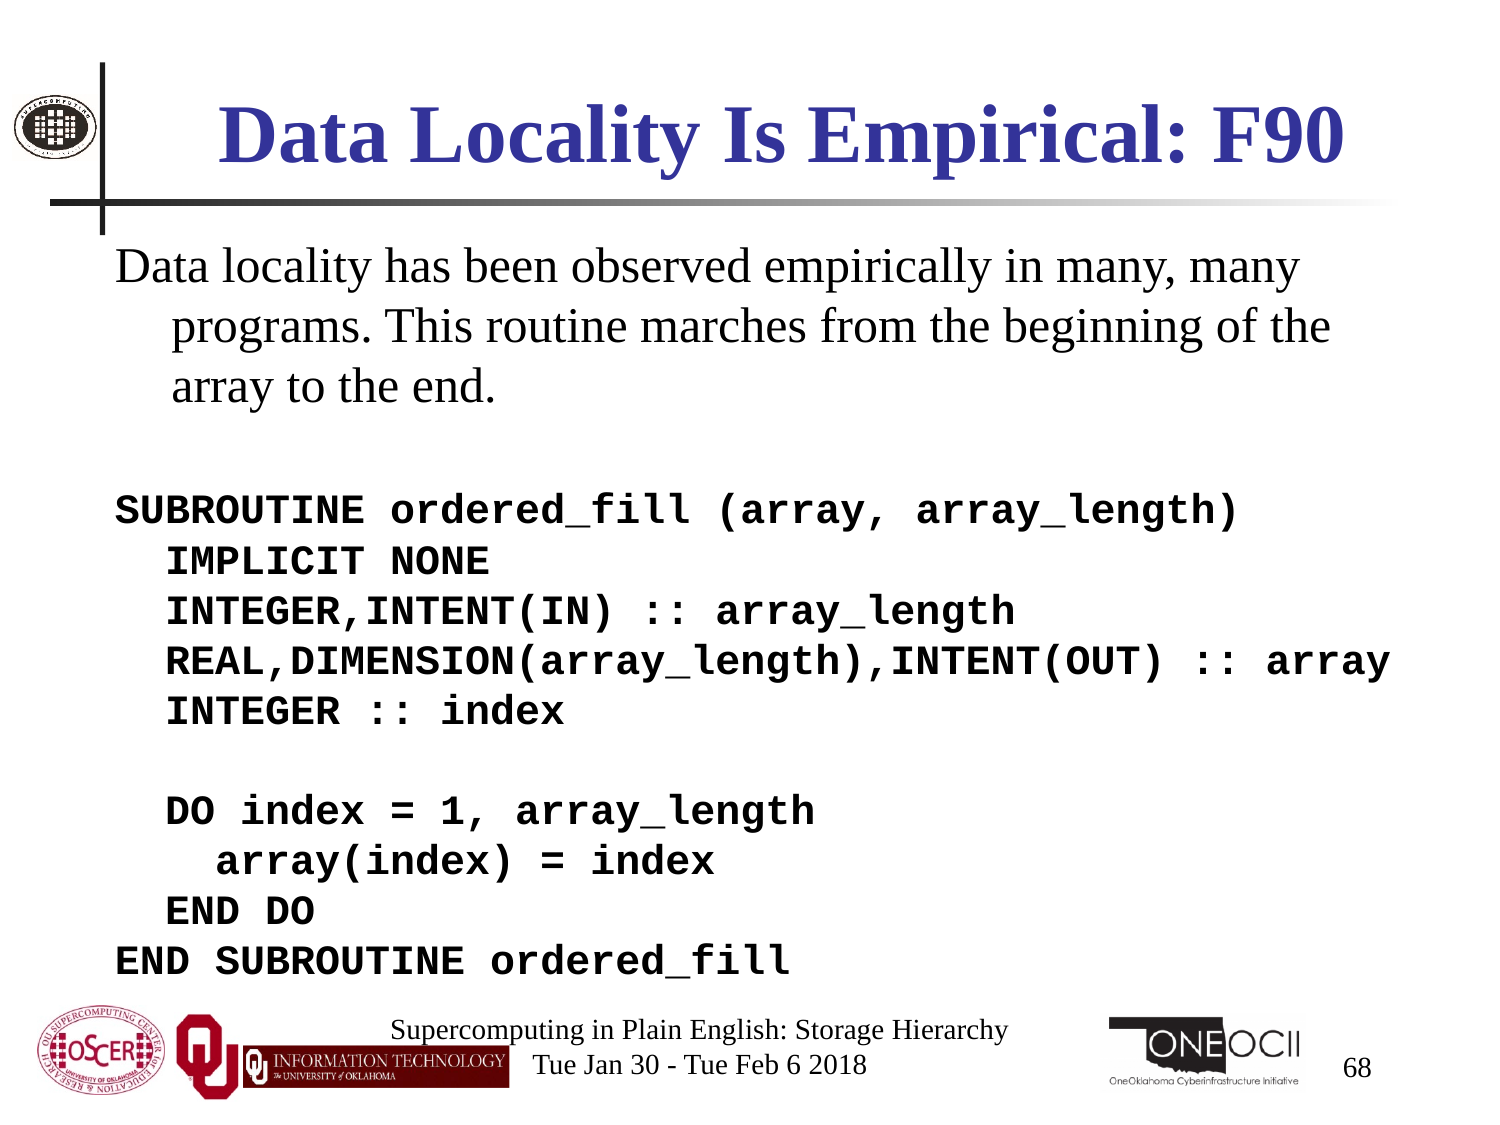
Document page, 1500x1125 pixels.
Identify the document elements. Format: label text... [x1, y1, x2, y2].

text_box Supercomputing in Plain English: Storage Hierarchy Tue Jan 30 - Tue Feb 6 2018 [262, 1012, 1138, 1088]
list Data locality has been observed empirically in many, many programs. This routine marches from the beginning of the array to the end. [99, 224, 1401, 413]
picture [1100, 1040, 1306, 1093]
picture [174, 1040, 513, 1102]
text_box SUBROUTINE ordered_fill (array, array_length) IMPLICIT NONE INTEGER,INTENT(IN) :: array_length REAL,DIMENSION(array_length),INTENT(OUT) :: array INTEGER :: index DO index = 1, array_length array(index) = index END DO END SUBROUTINE ordered_fill [100, 474, 1405, 1040]
title Data Locality Is Empirical: F90 [124, 74, 1442, 187]
slide_number 68 [1174, 1040, 1388, 1091]
picture [37, 1005, 165, 1095]
picture [12, 94, 98, 161]
